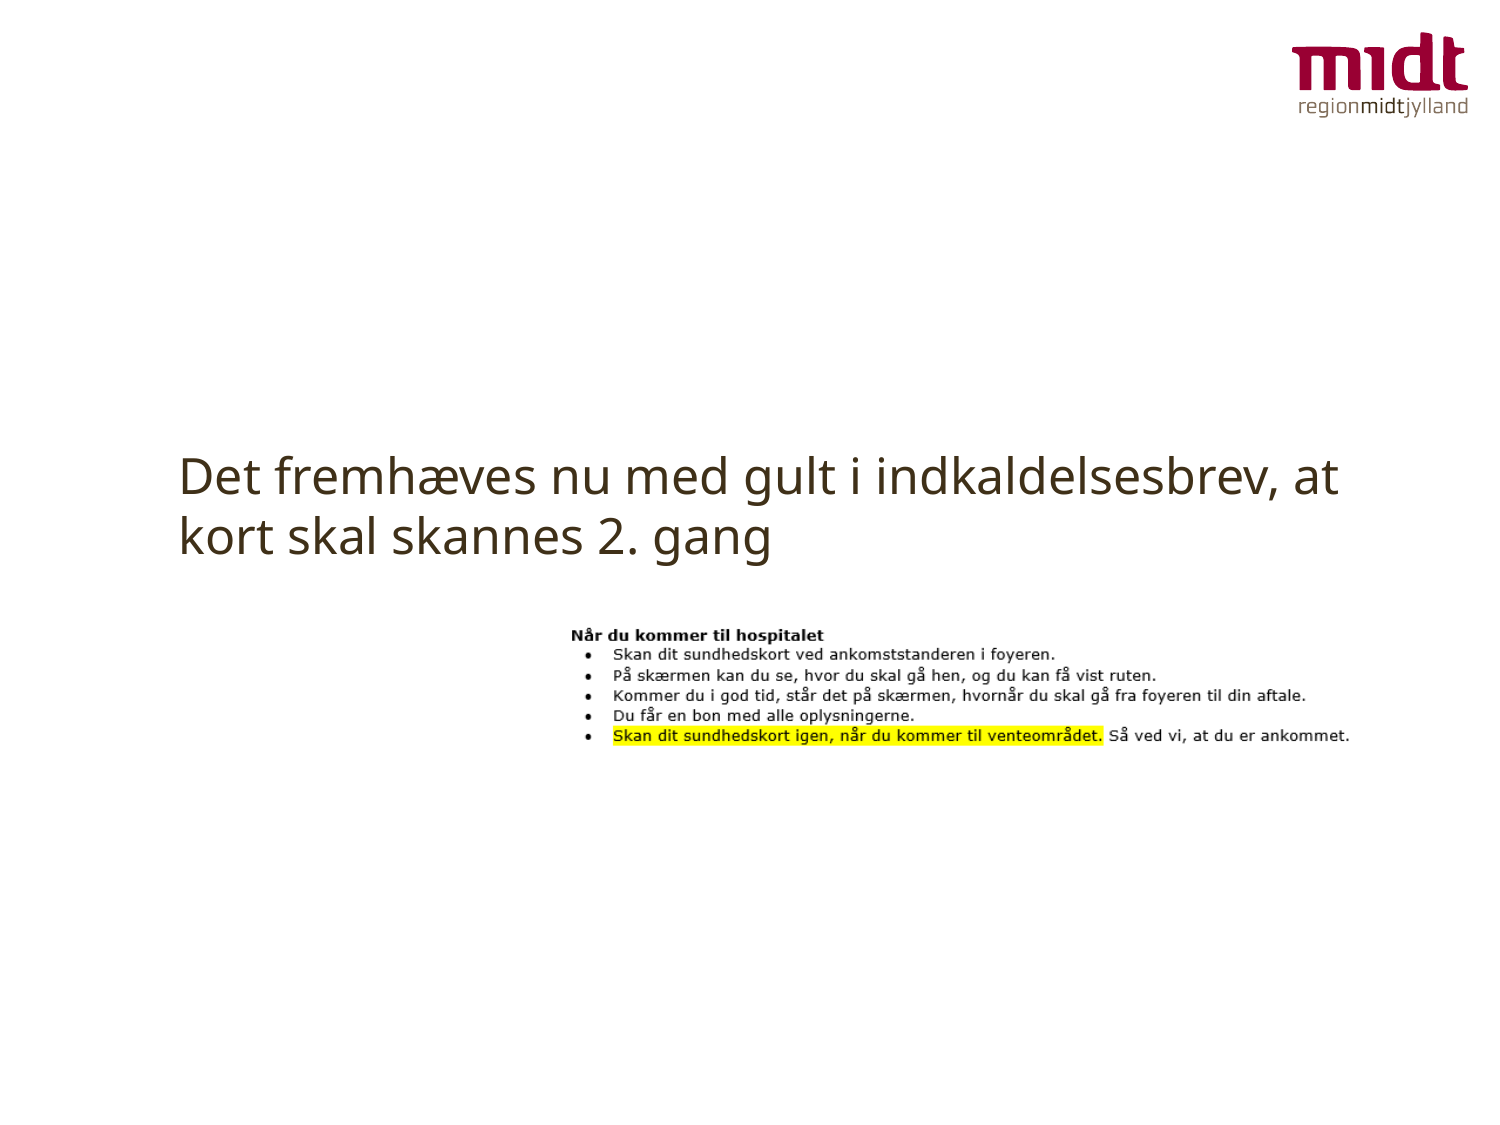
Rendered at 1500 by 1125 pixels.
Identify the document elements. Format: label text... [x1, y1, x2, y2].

list Det fremhæves nu med gult i indkaldelsesbrev, at kort skal skannes 2. gang [103, 252, 1344, 758]
picture [572, 615, 1376, 767]
